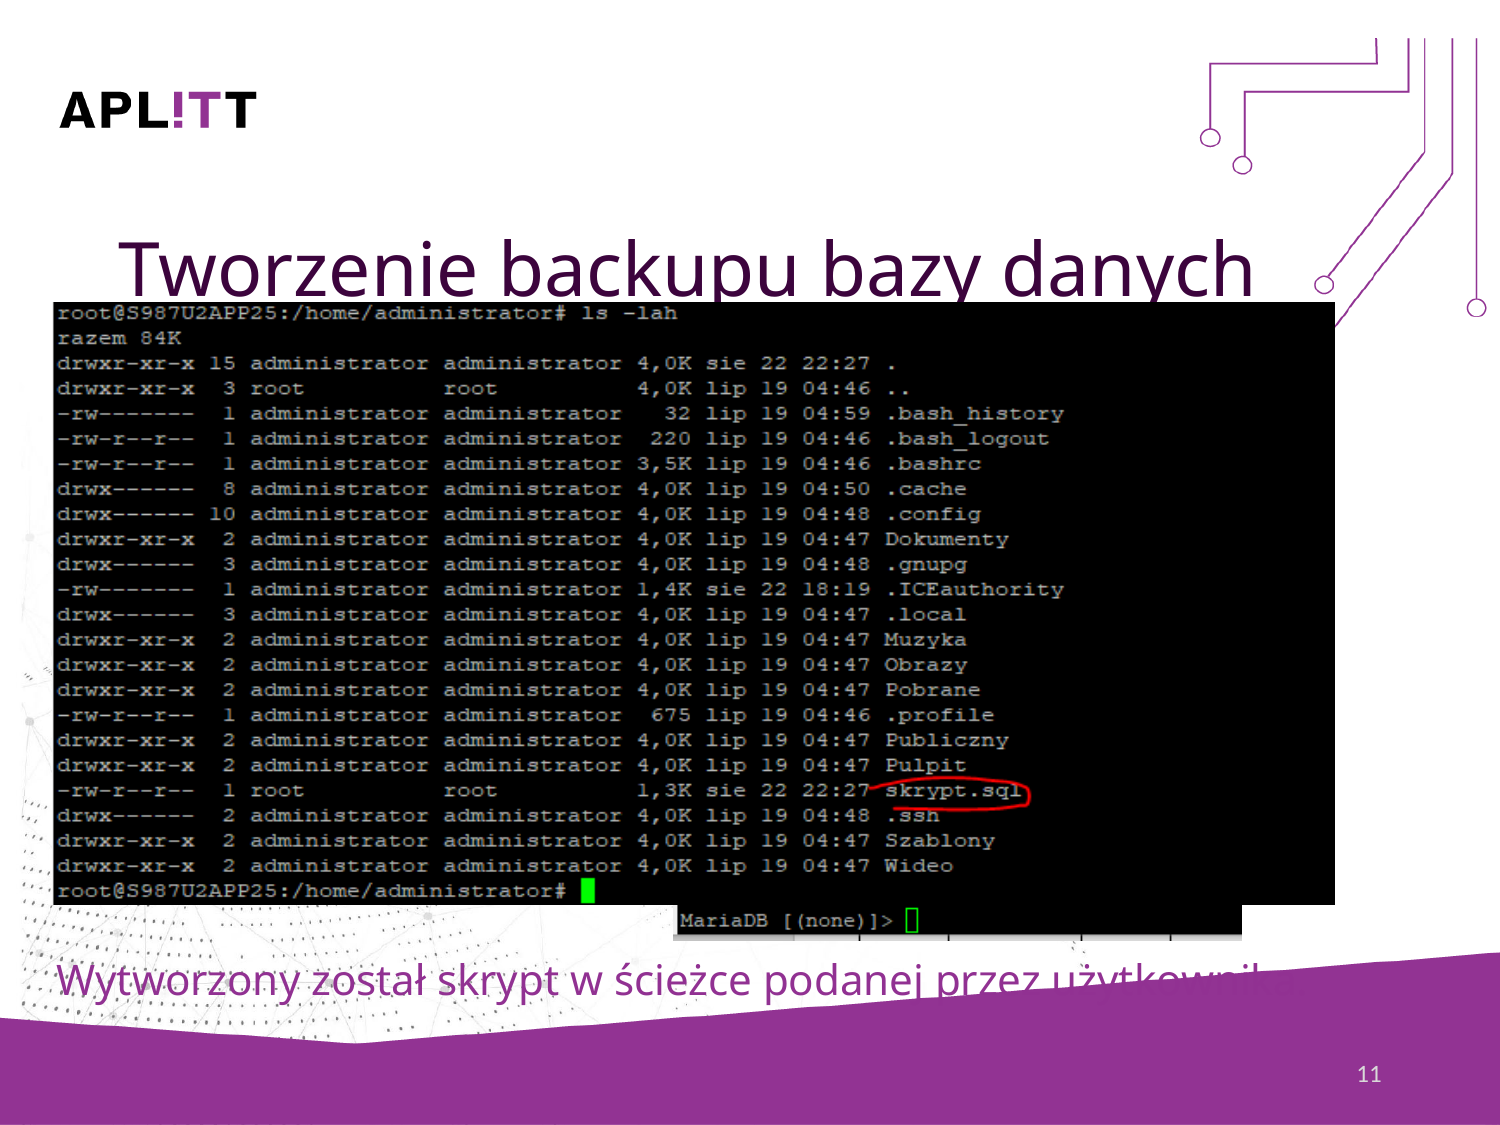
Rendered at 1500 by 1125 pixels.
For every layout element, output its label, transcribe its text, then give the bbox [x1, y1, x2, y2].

picture [0, 0, 1500, 1125]
slide_number 11 [1059, 1042, 1397, 1103]
title Tworzenie backupu bazy danych [103, 163, 1397, 381]
list Podstawowym narzędziem do wytworzenia backupu bazy danych jest mysqldump. Oprogramowanie to, tworzy automatycznie skrypt.sql, który w każdej chwili może zostać uruchomiony, dzięki czemu przywrócimy naszą bazę danych do danych sprzed backupu. W pierwszej kolejności warto sprawdzić jakie posiadamy bazy danych. Po wyborze bazy danych tworzymy jej backup. Mysqldump –u <user> -p <hasło> -d <wybrana_baza> > skrypt.sql Wytworzony został skrypt w ścieżce podanej przez użytkownika. [41, 302, 1336, 1038]
